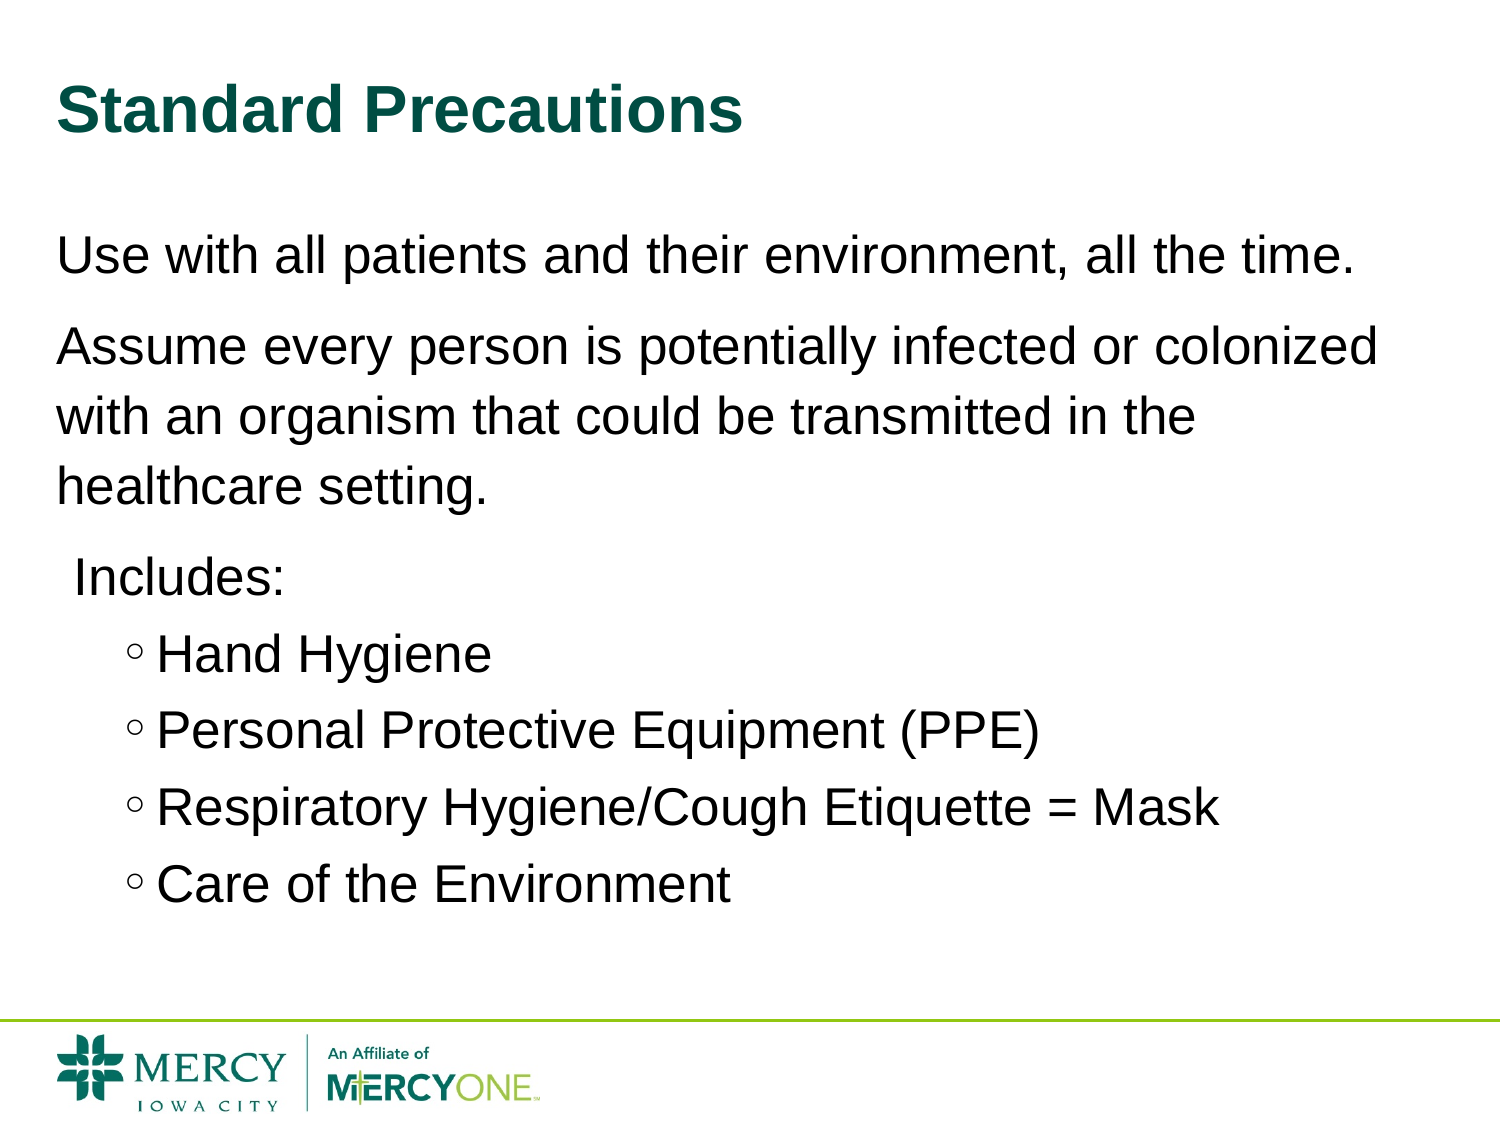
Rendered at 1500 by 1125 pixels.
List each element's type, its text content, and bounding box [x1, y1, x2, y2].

list Use with all patients and their environment, all the time. Assume every person is potentially infected or colonized with an organism that could be transmitted in the healthcare setting. Includes: Hand Hygiene Personal Protective Equipment (PPE) Respiratory Hygiene/Cough Etiquette = Mask Care of the Environment [56, 214, 1444, 913]
picture [57, 1031, 540, 1114]
title Standard Precautions [56, 75, 1444, 214]
